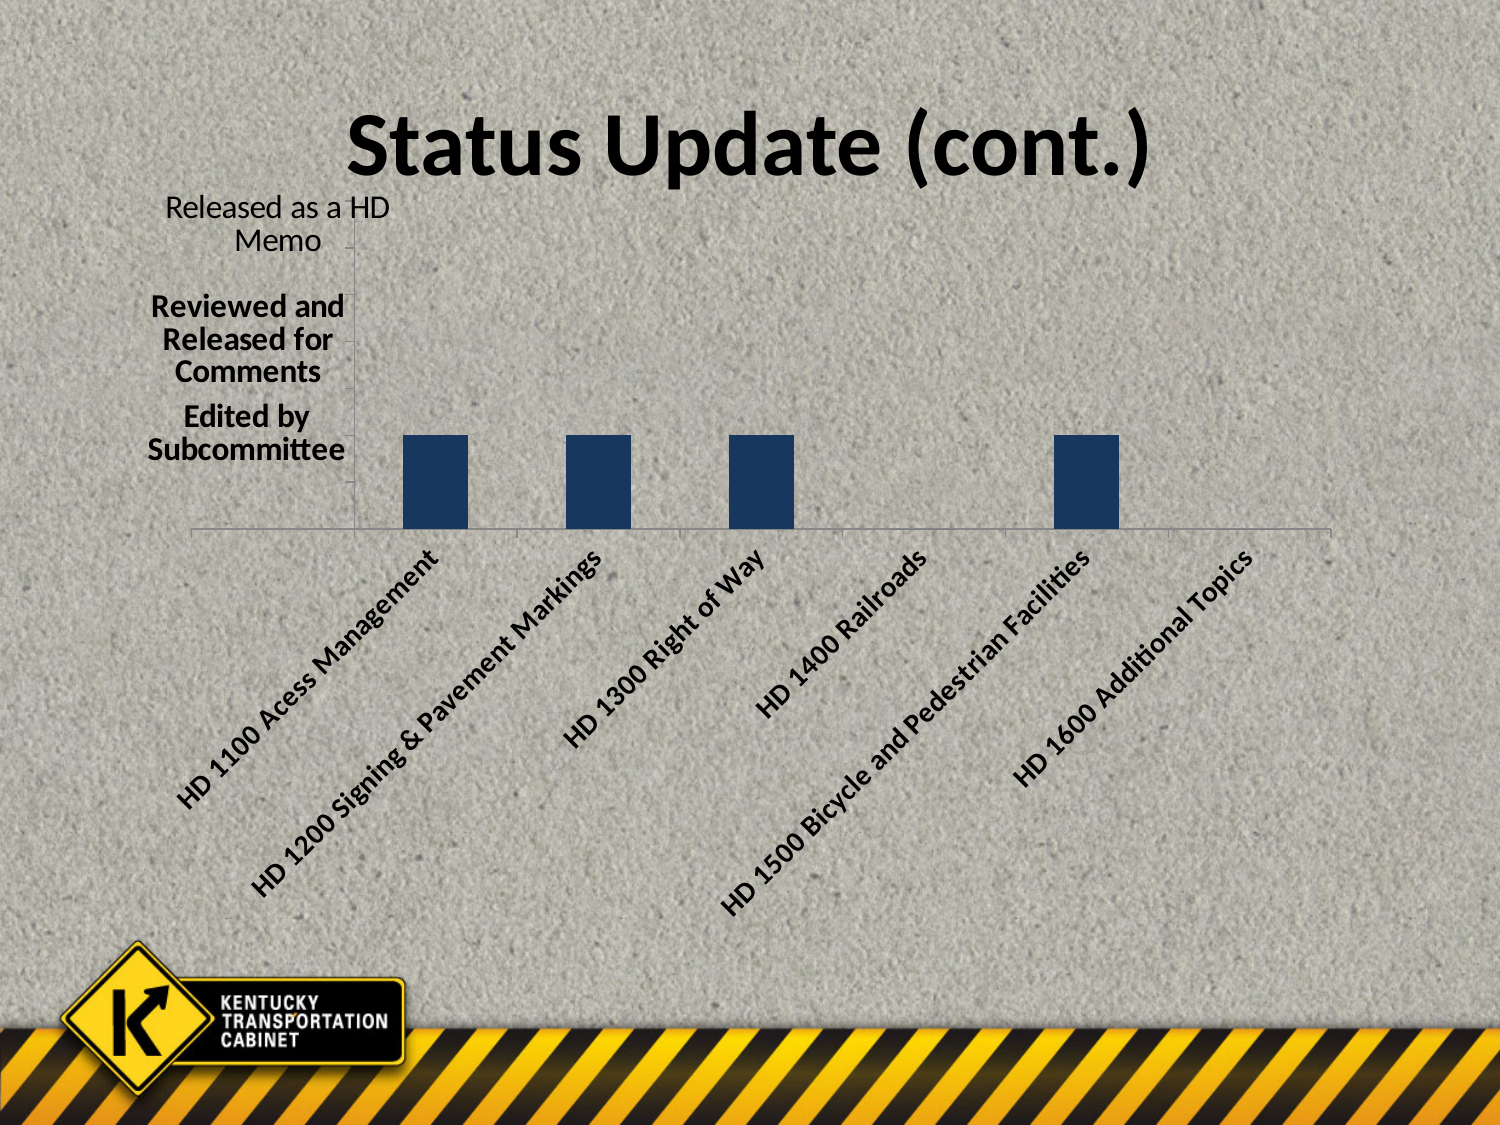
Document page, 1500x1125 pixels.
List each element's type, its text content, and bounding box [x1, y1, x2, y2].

title Status Update (cont.) [75, 45, 1425, 233]
chart [144, 185, 1356, 940]
picture [0, 0, 1500, 1125]
